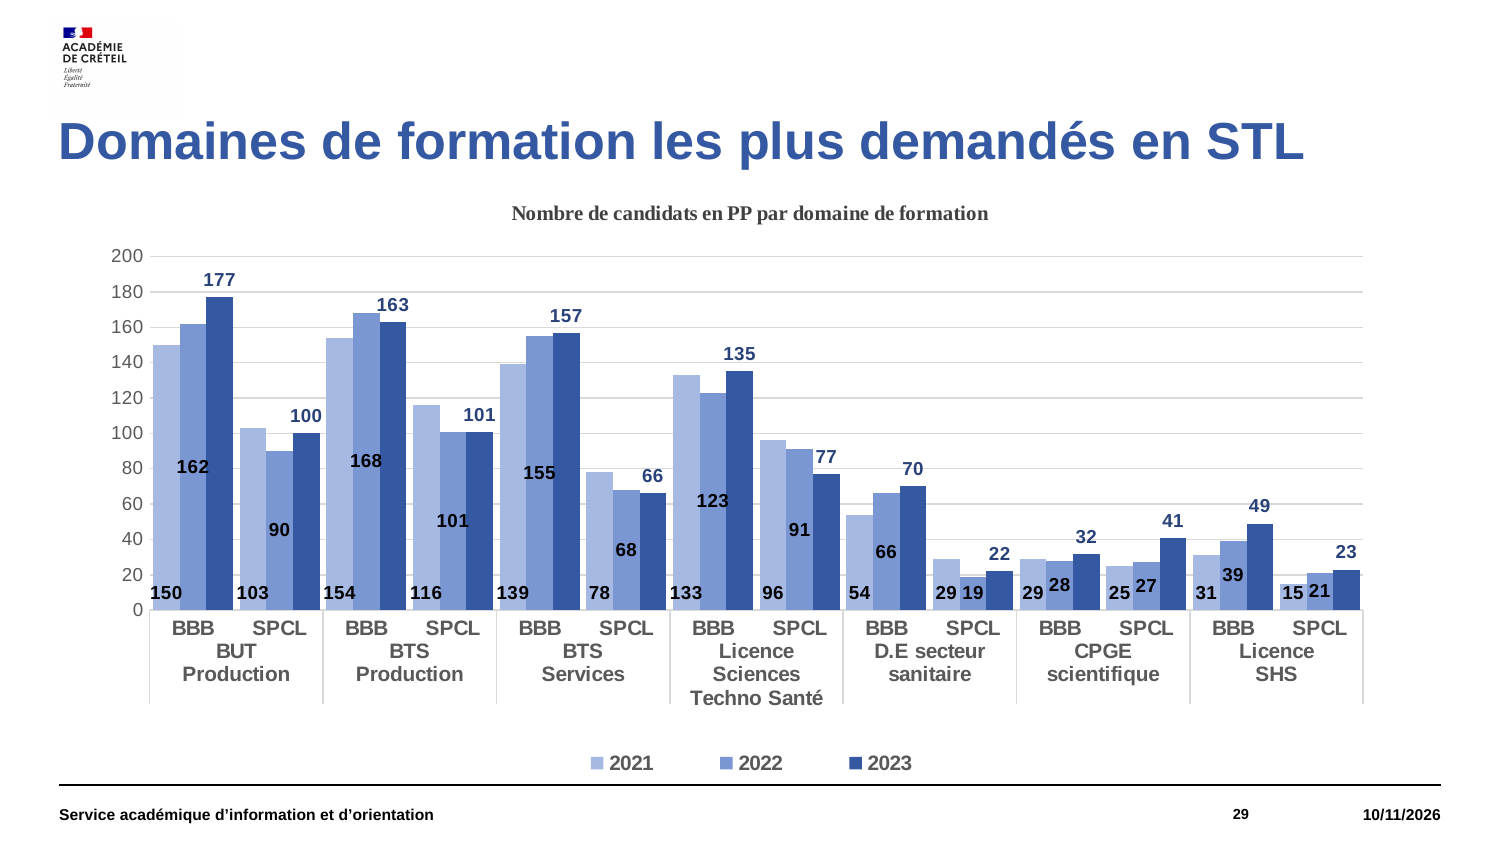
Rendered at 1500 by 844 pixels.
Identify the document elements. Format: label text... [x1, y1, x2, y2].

slide_number 29 [1027, 793, 1249, 844]
chart [58, 193, 1442, 785]
footer Service académique d’information et d’orientation [59, 793, 1027, 844]
title Domaines de formation les plus demandés en STL [59, 114, 1441, 172]
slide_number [1249, 793, 1441, 844]
picture [53, 17, 178, 120]
